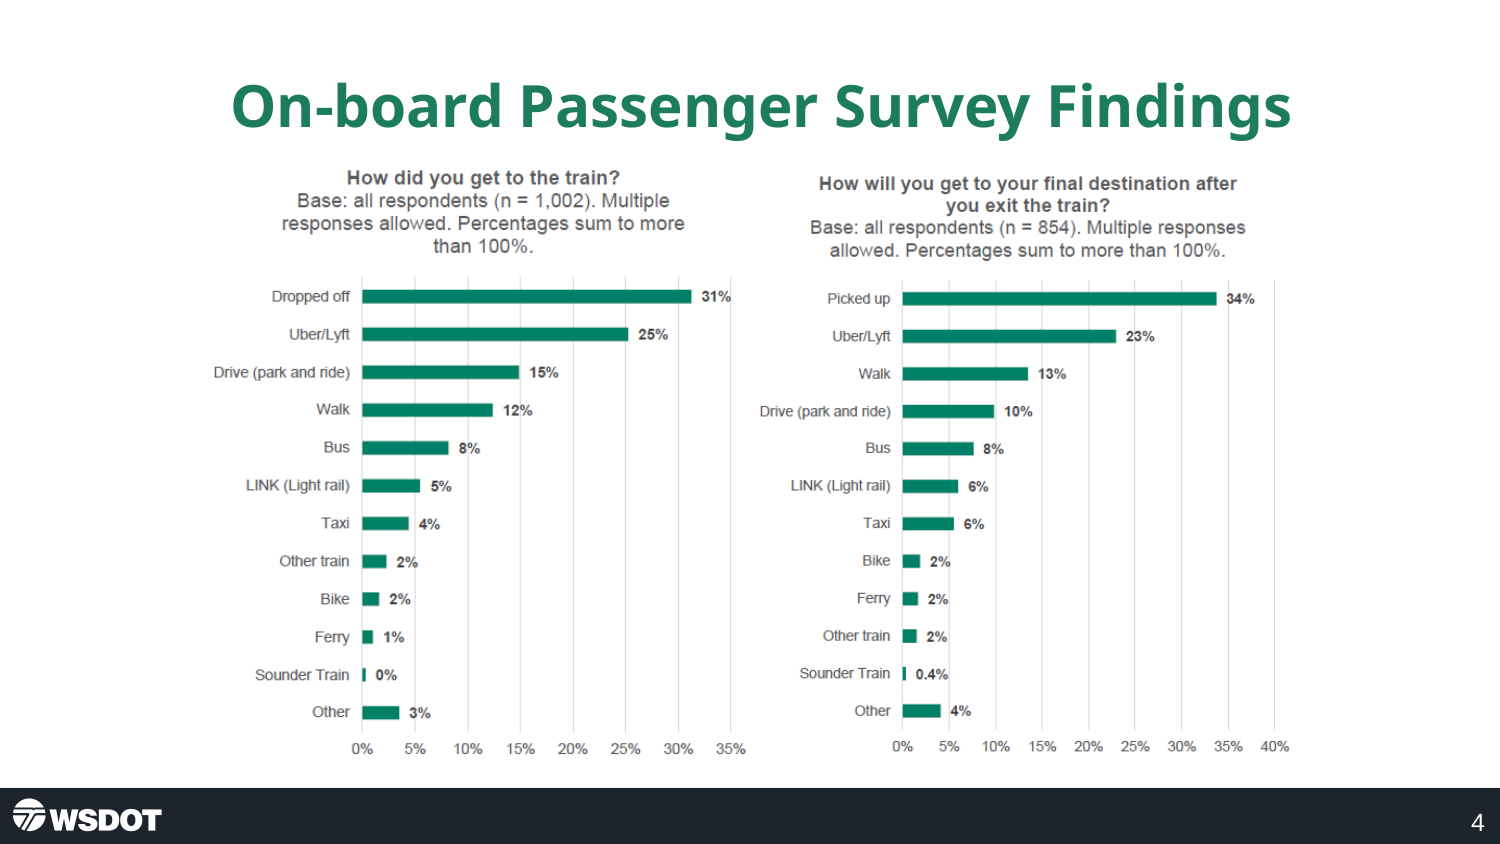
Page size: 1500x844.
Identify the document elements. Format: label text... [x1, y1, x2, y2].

title On-board Passenger Survey Findings [75, 33, 1449, 175]
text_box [210, 165, 1290, 767]
picture [0, 0, 1500, 844]
slide_number 4 [1149, 798, 1500, 844]
